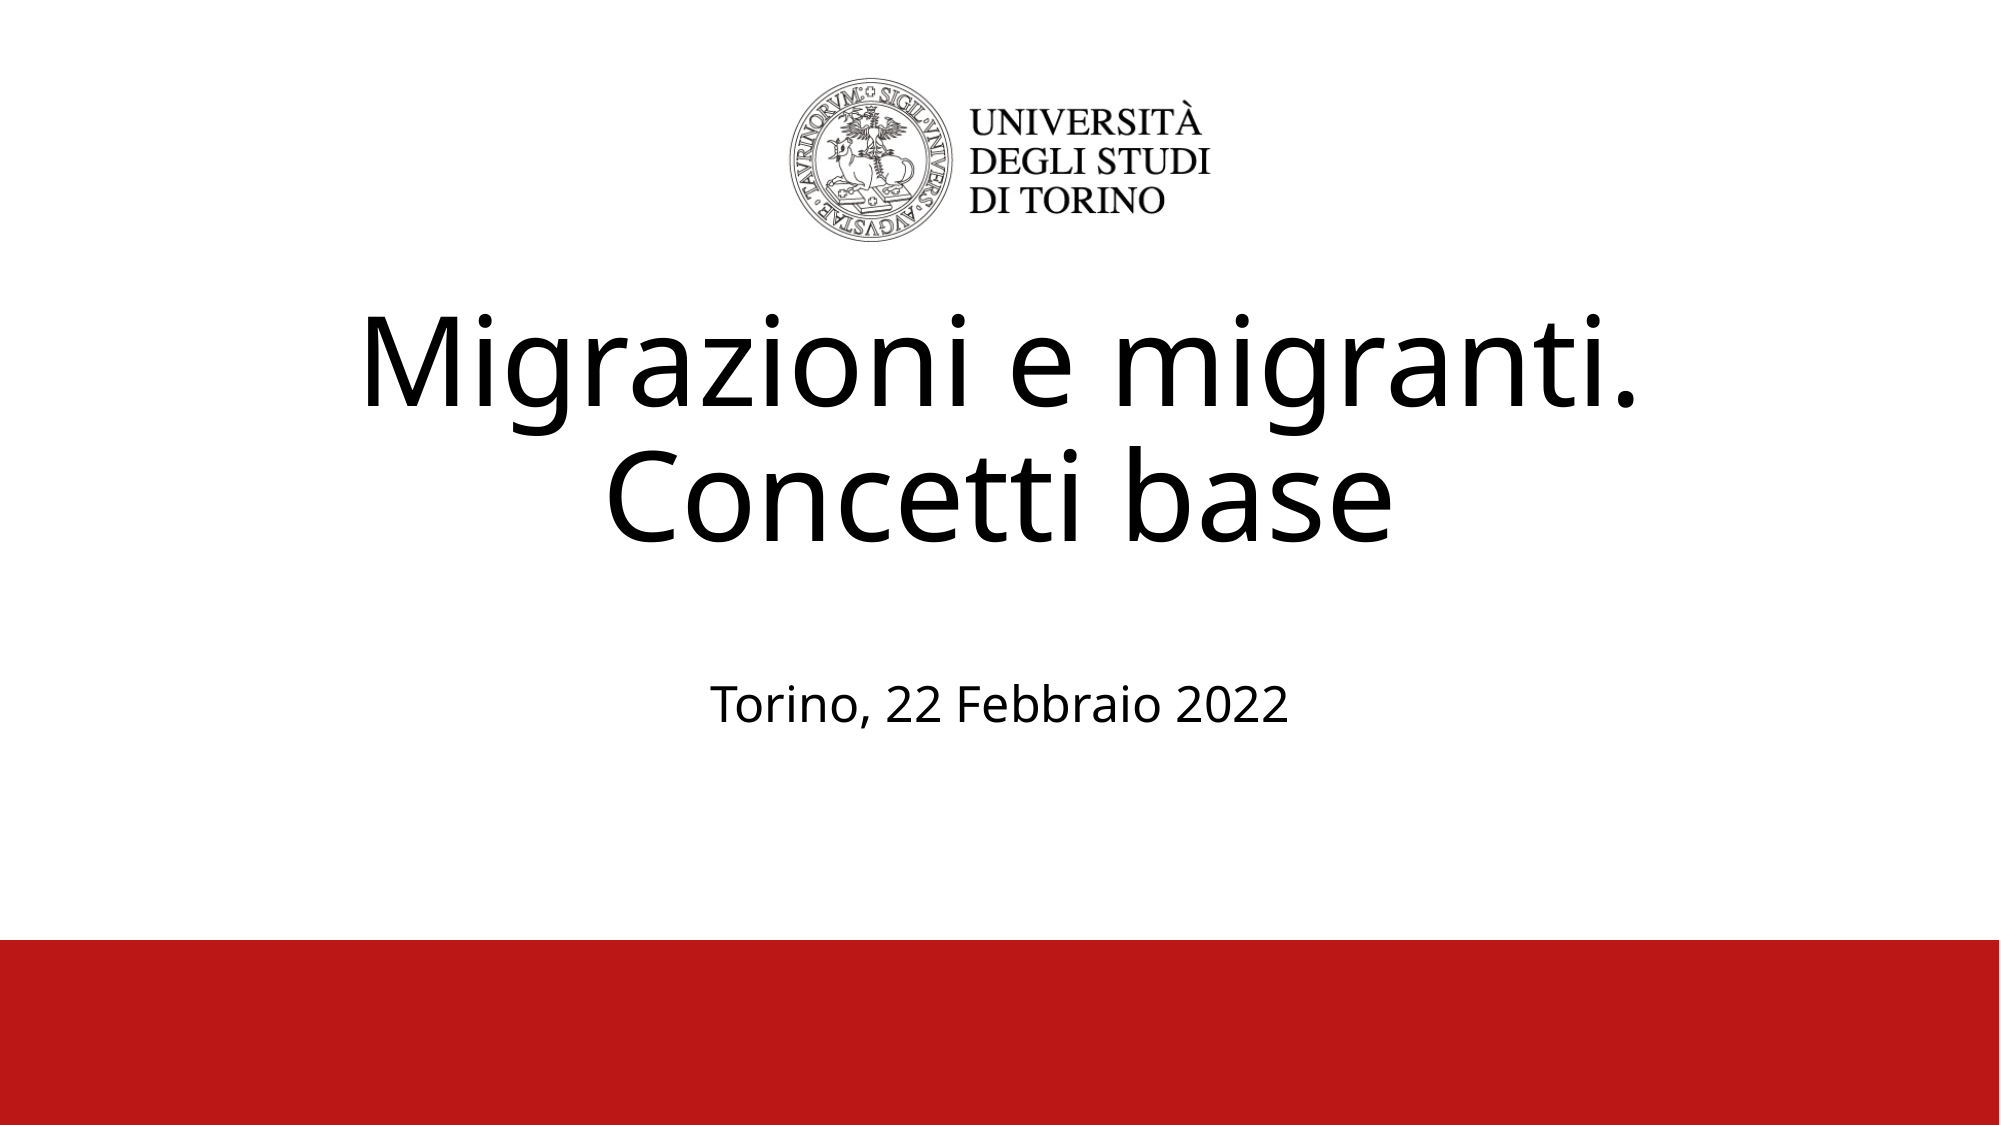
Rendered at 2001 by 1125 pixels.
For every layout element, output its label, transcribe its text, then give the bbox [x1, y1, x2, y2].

picture [760, 48, 1236, 184]
title Migrazioni e migranti. Concetti base [249, 184, 1750, 576]
subtitle Torino, 22 Febbraio 2022 [249, 590, 1750, 863]
